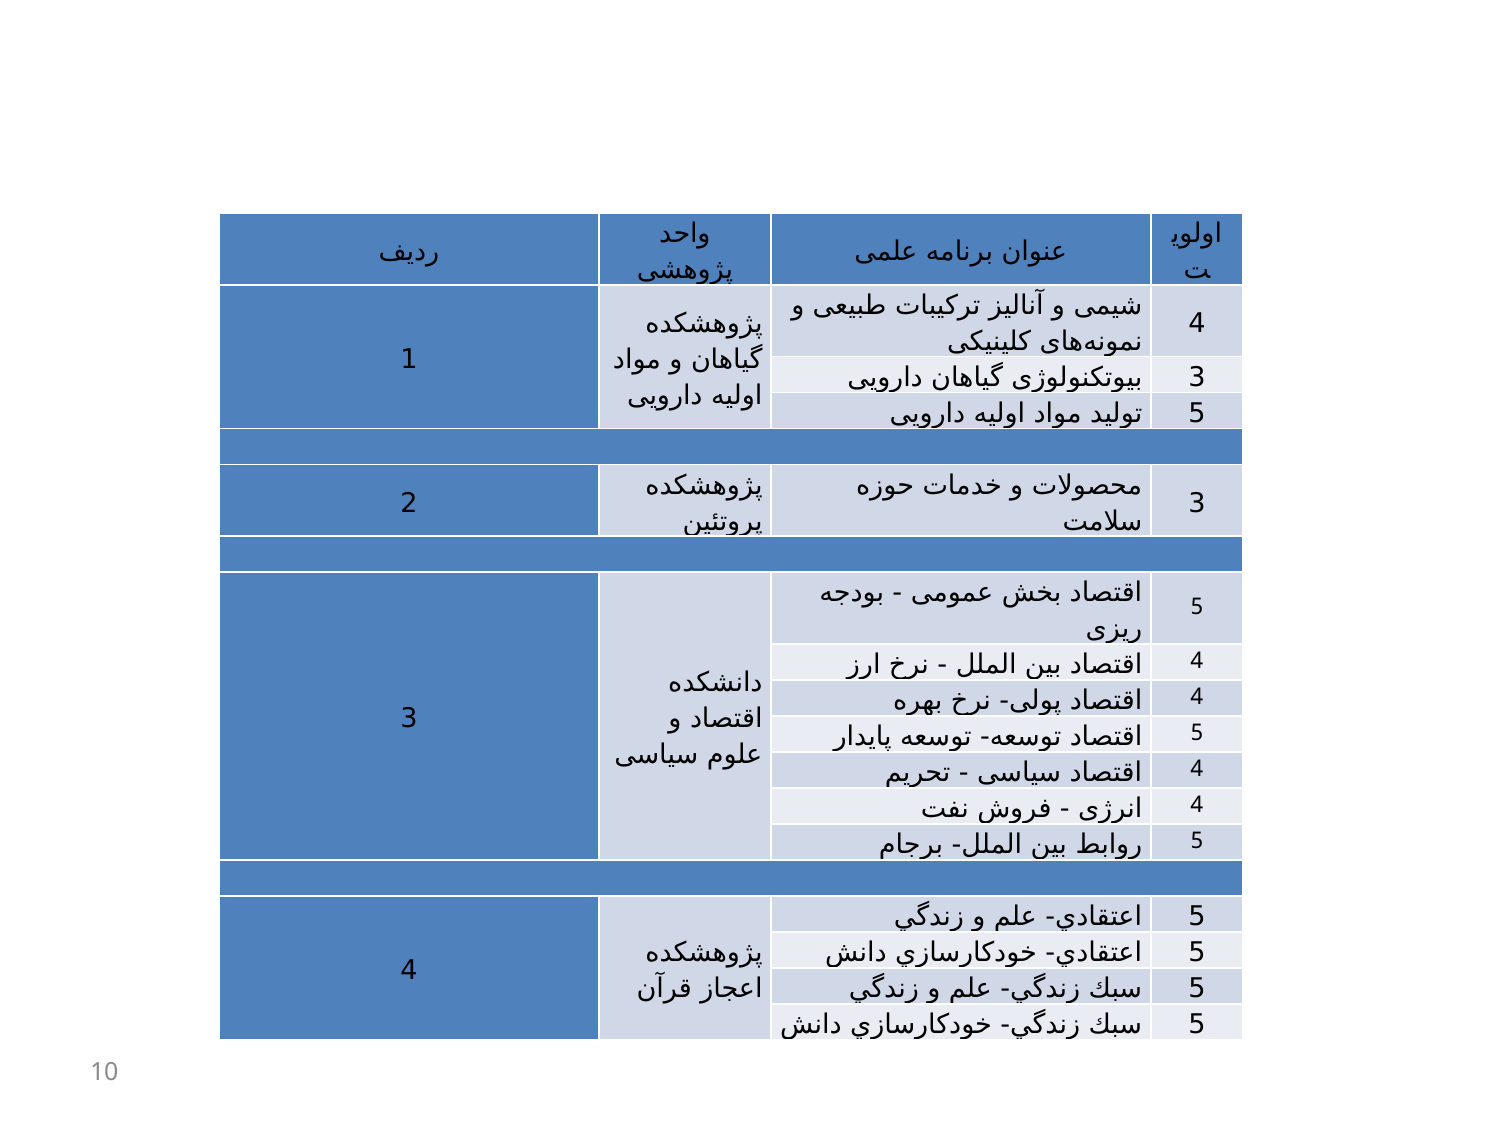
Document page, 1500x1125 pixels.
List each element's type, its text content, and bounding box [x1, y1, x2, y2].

table_cell 3 [220, 573, 598, 859]
table_cell اقتصاد پولی- نرخ بهره [772, 681, 1150, 715]
table_cell [220, 537, 1242, 571]
table_cell شیمی و آنالیز ترکیبات طبیعی و نمونه‌های کلینیکی [772, 286, 1150, 356]
table_cell پژوهشکده پروتئین [600, 465, 770, 535]
slide_number 10 [75, 1042, 425, 1103]
table_header ردیف [220, 214, 598, 284]
table_cell 2 [220, 465, 598, 535]
table_cell 3 [1152, 465, 1242, 535]
table_header عنوان برنامه علمی [772, 214, 1150, 284]
table_cell اقتصاد بخش عمومی - بودجه ریزی [772, 573, 1150, 643]
table_cell 4 [1152, 681, 1242, 715]
table_cell 4 [1152, 753, 1242, 787]
table_cell 5 [1152, 969, 1242, 1003]
table_cell پژوهشکده اعجاز قرآن [600, 897, 770, 1039]
table_cell محصولات و خدمات حوزه سلامت [772, 465, 1150, 535]
table_cell 3 [1152, 357, 1242, 392]
table_cell 5 [1152, 1005, 1242, 1039]
table_cell اعتقادي- خودكارسازي دانش [772, 933, 1150, 967]
table_cell 1 [220, 286, 598, 428]
table_header واحد پژوهشی [600, 214, 770, 284]
table_cell 4 [1152, 286, 1242, 356]
table_cell تولید مواد اولیه دارویی [772, 393, 1150, 428]
table_cell روابط بین الملل- برجام [772, 825, 1150, 859]
table_cell 4 [1152, 789, 1242, 823]
table_header اولویت [1152, 214, 1242, 284]
table_cell اعتقادي- علم و زندگي [772, 897, 1150, 931]
table_cell پژوهشکده گیاهان و مواد اولیه دارویی [600, 286, 770, 428]
table_cell 5 [1152, 393, 1242, 428]
table_cell 5 [1152, 825, 1242, 859]
table_cell 5 [1152, 717, 1242, 751]
table_cell [220, 429, 1242, 464]
table_cell [220, 861, 1242, 895]
table_cell اقتصاد سیاسی - تحریم [772, 753, 1150, 787]
table_cell سبك زندگي- خودكارسازي دانش [772, 1005, 1150, 1039]
table_cell 4 [1152, 645, 1242, 679]
table_cell 5 [1152, 897, 1242, 931]
table_cell 5 [1152, 933, 1242, 967]
table_cell دانشکده اقتصاد و علوم سیاسی [600, 573, 770, 859]
table_cell 4 [220, 897, 598, 1039]
table_cell بیوتکنولوژی گیاهان دارویی [772, 357, 1150, 392]
table_cell اقتصاد توسعه- توسعه پایدار [772, 717, 1150, 751]
table_cell انرژی - فروش نفت [772, 789, 1150, 823]
table_cell اقتصاد بین الملل - نرخ ارز [772, 645, 1150, 679]
table_cell سبك زندگي- علم و زندگي [772, 969, 1150, 1003]
table_cell 5 [1152, 573, 1242, 643]
